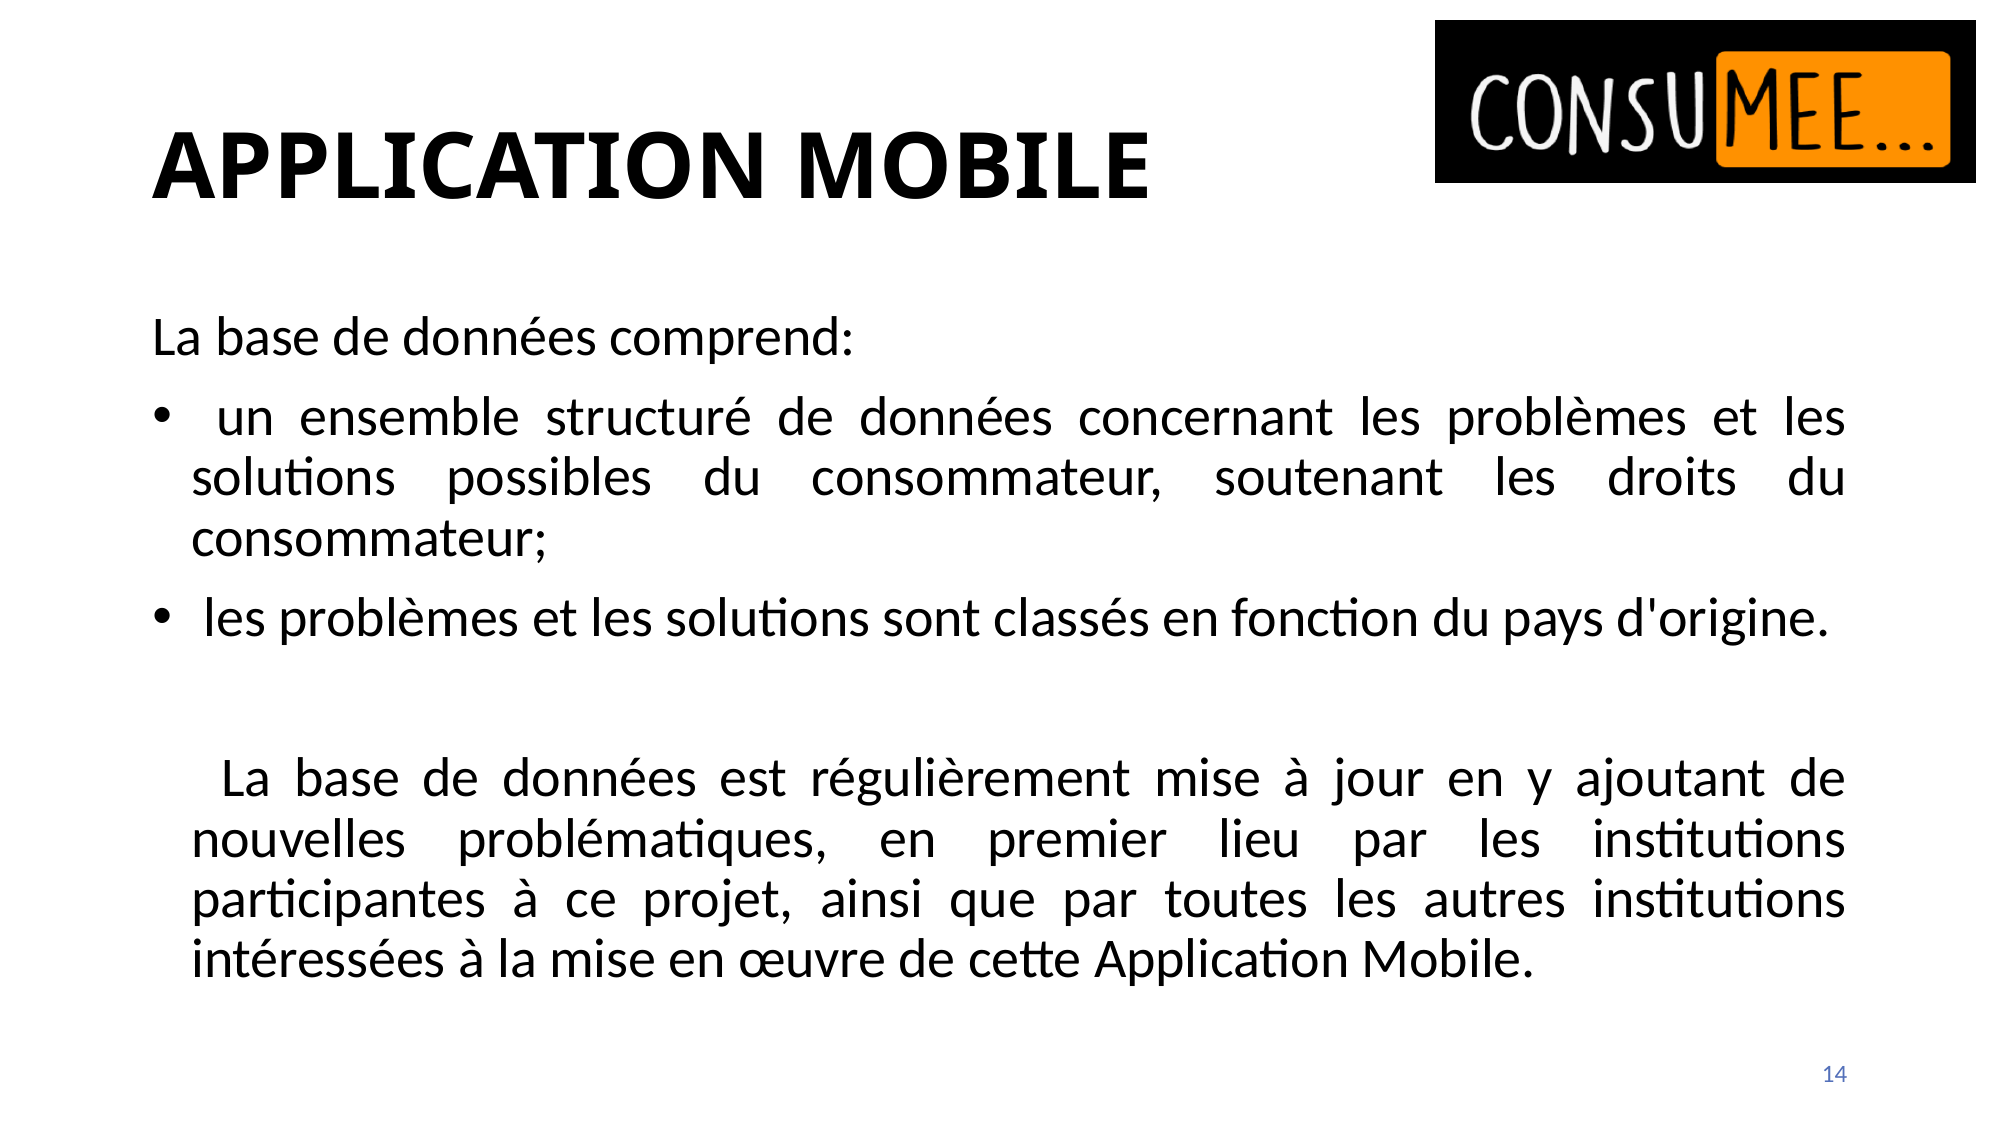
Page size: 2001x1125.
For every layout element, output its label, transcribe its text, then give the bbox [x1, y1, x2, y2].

list La base de données comprend: un ensemble structuré de données concernant les problèmes et les solutions possibles du consommateur, soutenant les droits du consommateur; les problèmes et les solutions sont classés en fonction du pays d'origine. La base de données est régulièrement mise à jour en y ajoutant de nouvelles problématiques, en premier lieu par les institutions participantes à ce projet, ainsi que par toutes les autres institutions intéressées à la mise en œuvre de cette Application Mobile. [137, 299, 1863, 1014]
picture [1435, 20, 1976, 183]
title APPLICATION MOBILE [137, 59, 1863, 278]
slide_number 14 [1412, 1042, 1863, 1103]
